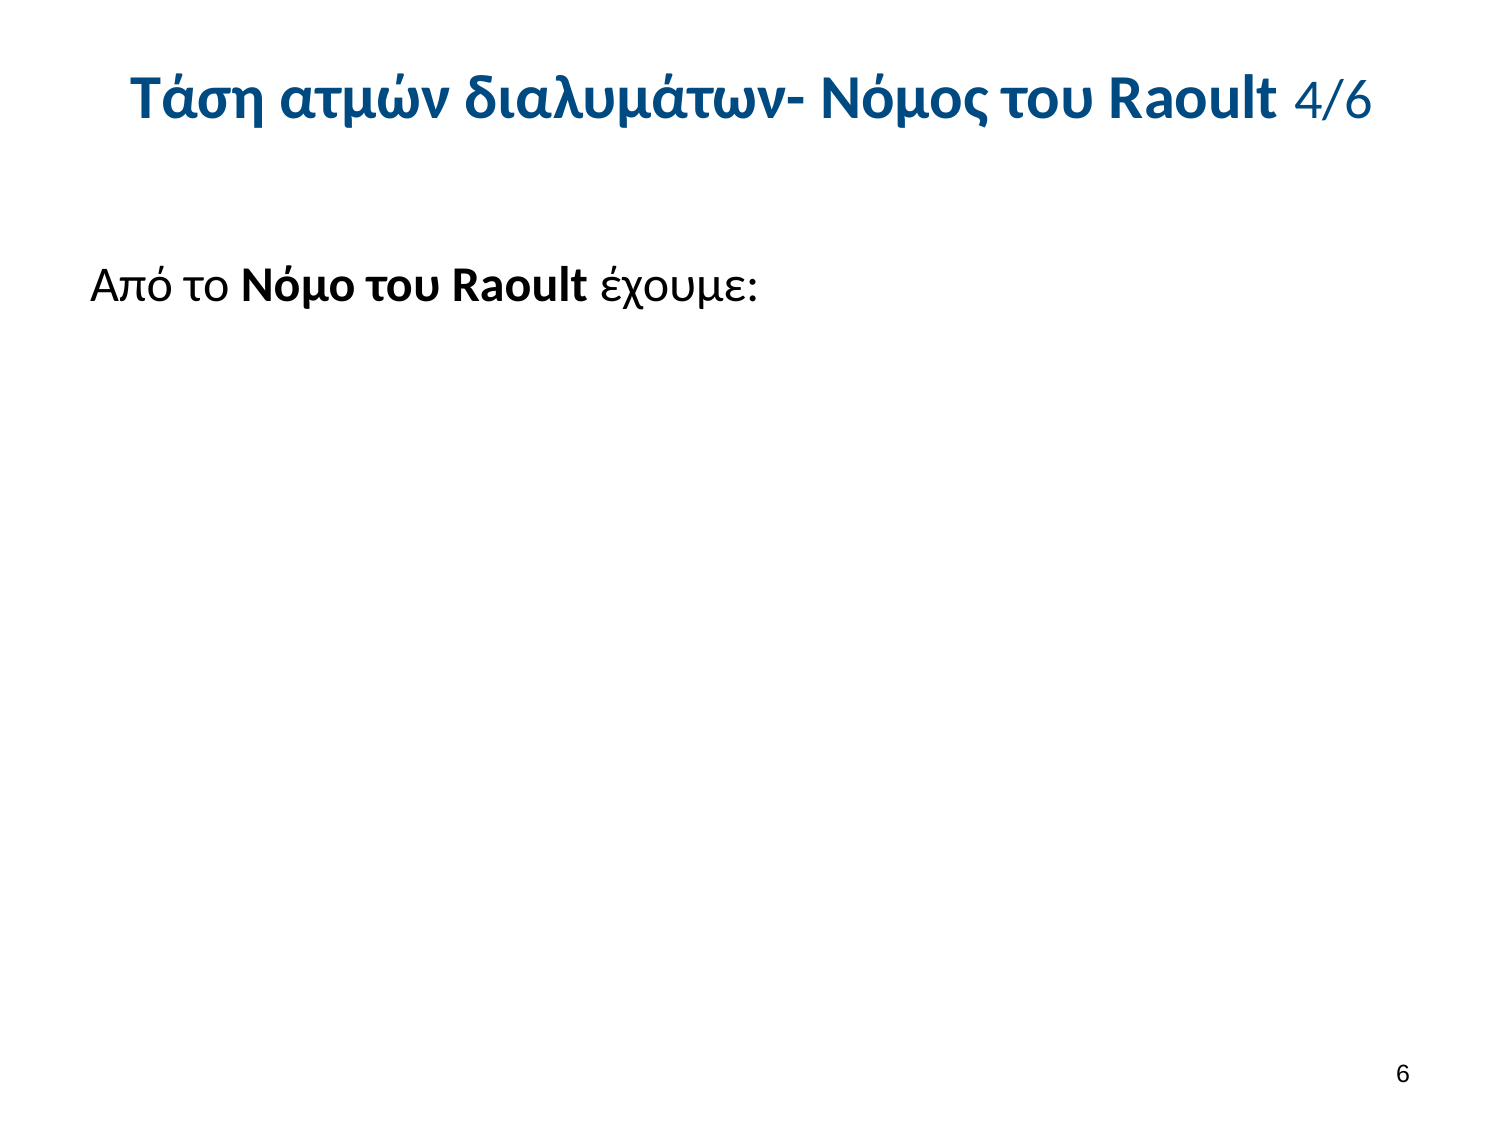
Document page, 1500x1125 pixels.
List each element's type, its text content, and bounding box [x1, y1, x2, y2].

slide_number 5 [1074, 1042, 1425, 1103]
title Τάση ατμών διαλυμάτων- Νόμος του Raoult 4/6 [76, 19, 1427, 169]
